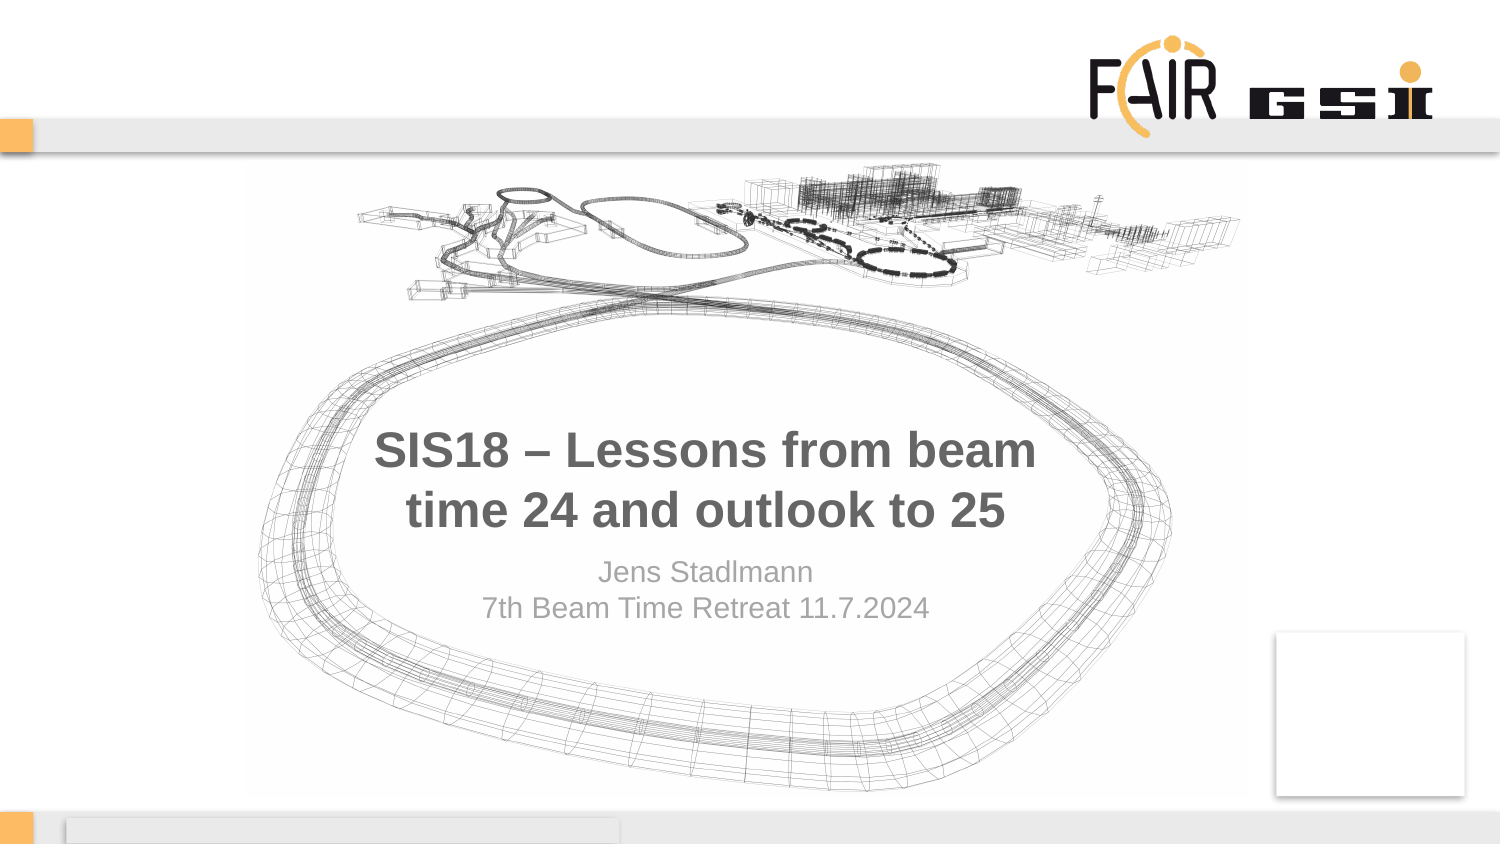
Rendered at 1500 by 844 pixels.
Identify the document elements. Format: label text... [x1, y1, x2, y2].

subtitle Jens Stadlmann 7th Beam Time Retreat 11.7.2024 [352, 545, 1059, 633]
picture [1089, 33, 1217, 140]
title SIS18 – Lessons from beam time 24 and outlook to 25 [352, 449, 1059, 545]
picture [1248, 59, 1434, 119]
picture [246, 160, 1248, 797]
